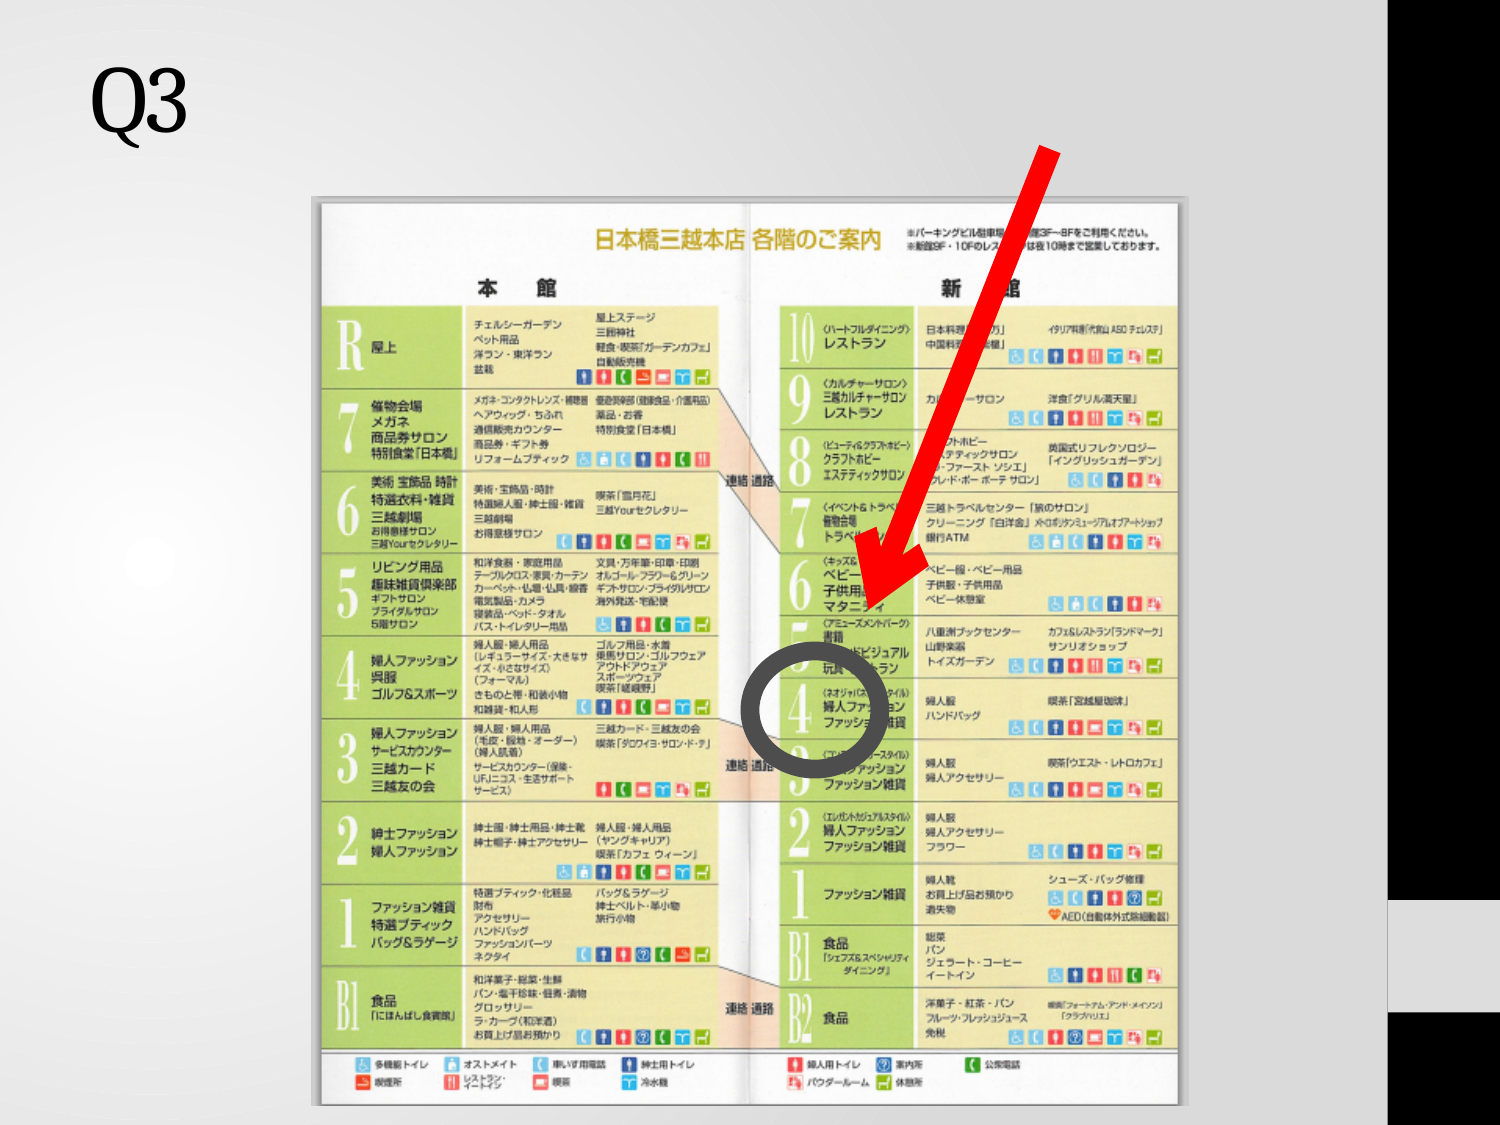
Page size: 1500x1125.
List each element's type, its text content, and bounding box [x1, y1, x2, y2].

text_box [867, 148, 1051, 611]
title Q3 [75, 0, 1425, 188]
picture [311, 195, 1189, 1107]
